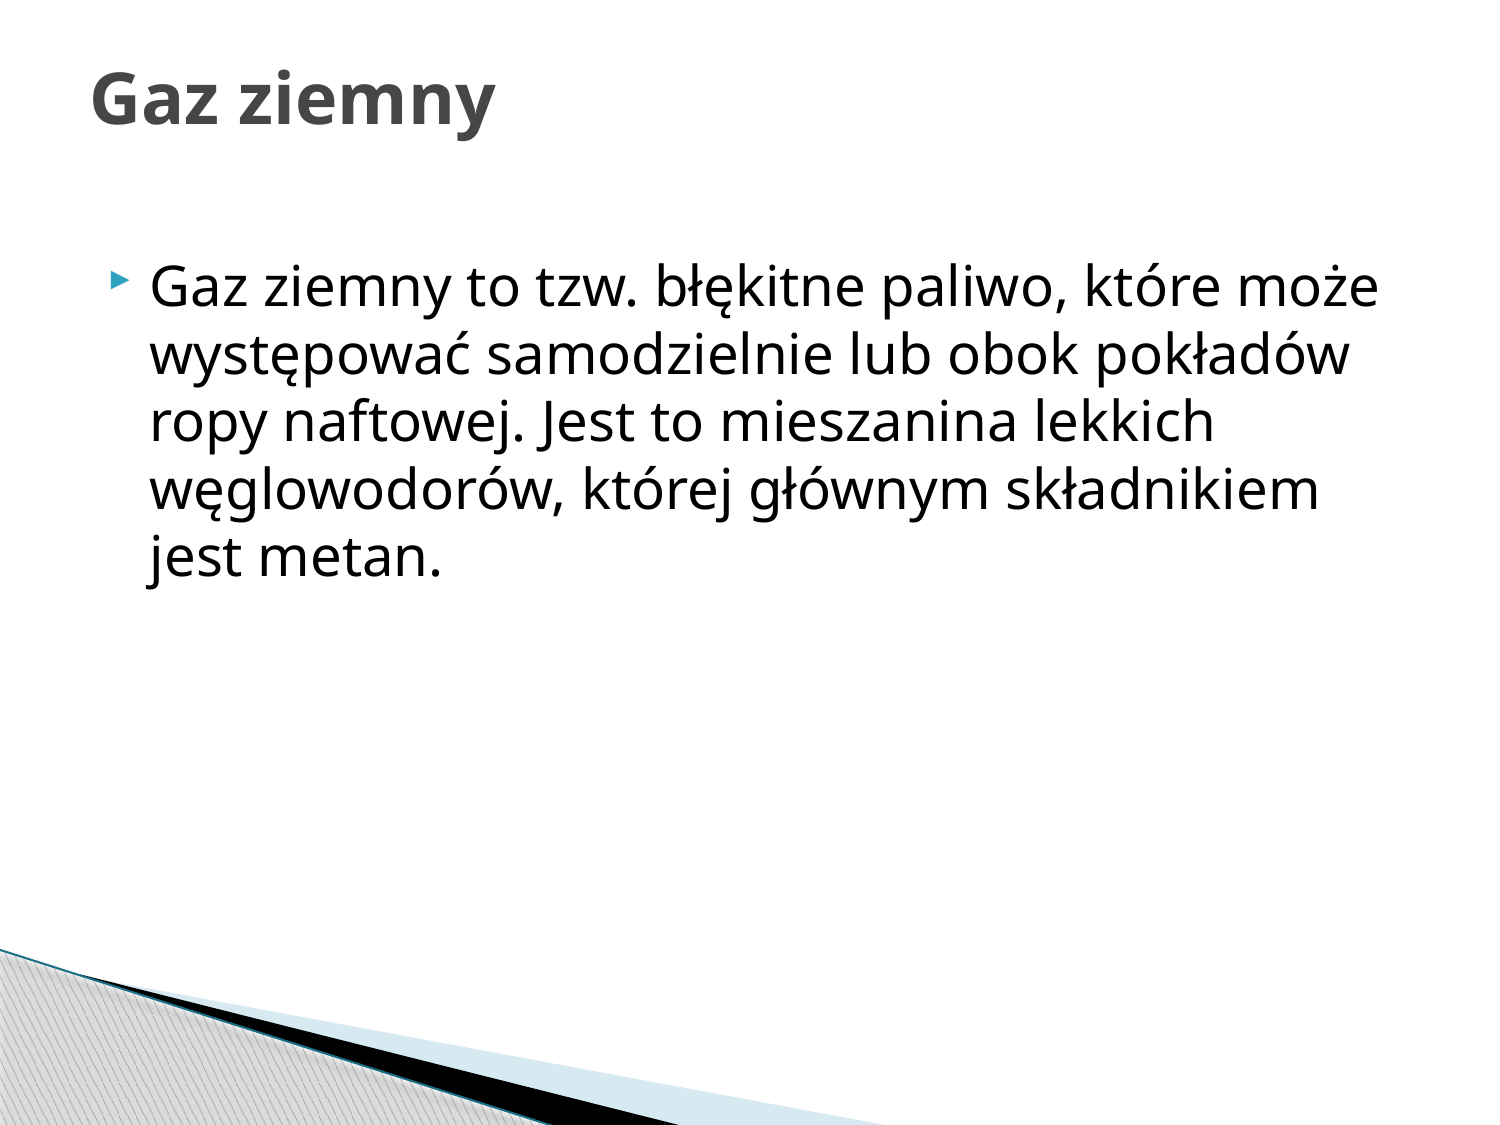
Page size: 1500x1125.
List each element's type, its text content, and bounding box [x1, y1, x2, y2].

title Gaz ziemny [75, 45, 1425, 233]
list Gaz ziemny to tzw. błękitne paliwo, które może występować samodzielnie lub obok pokładów ropy naftowej. Jest to mieszanina lekkich węglowodorów, której głównym składnikiem jest metan. [75, 243, 1425, 986]
